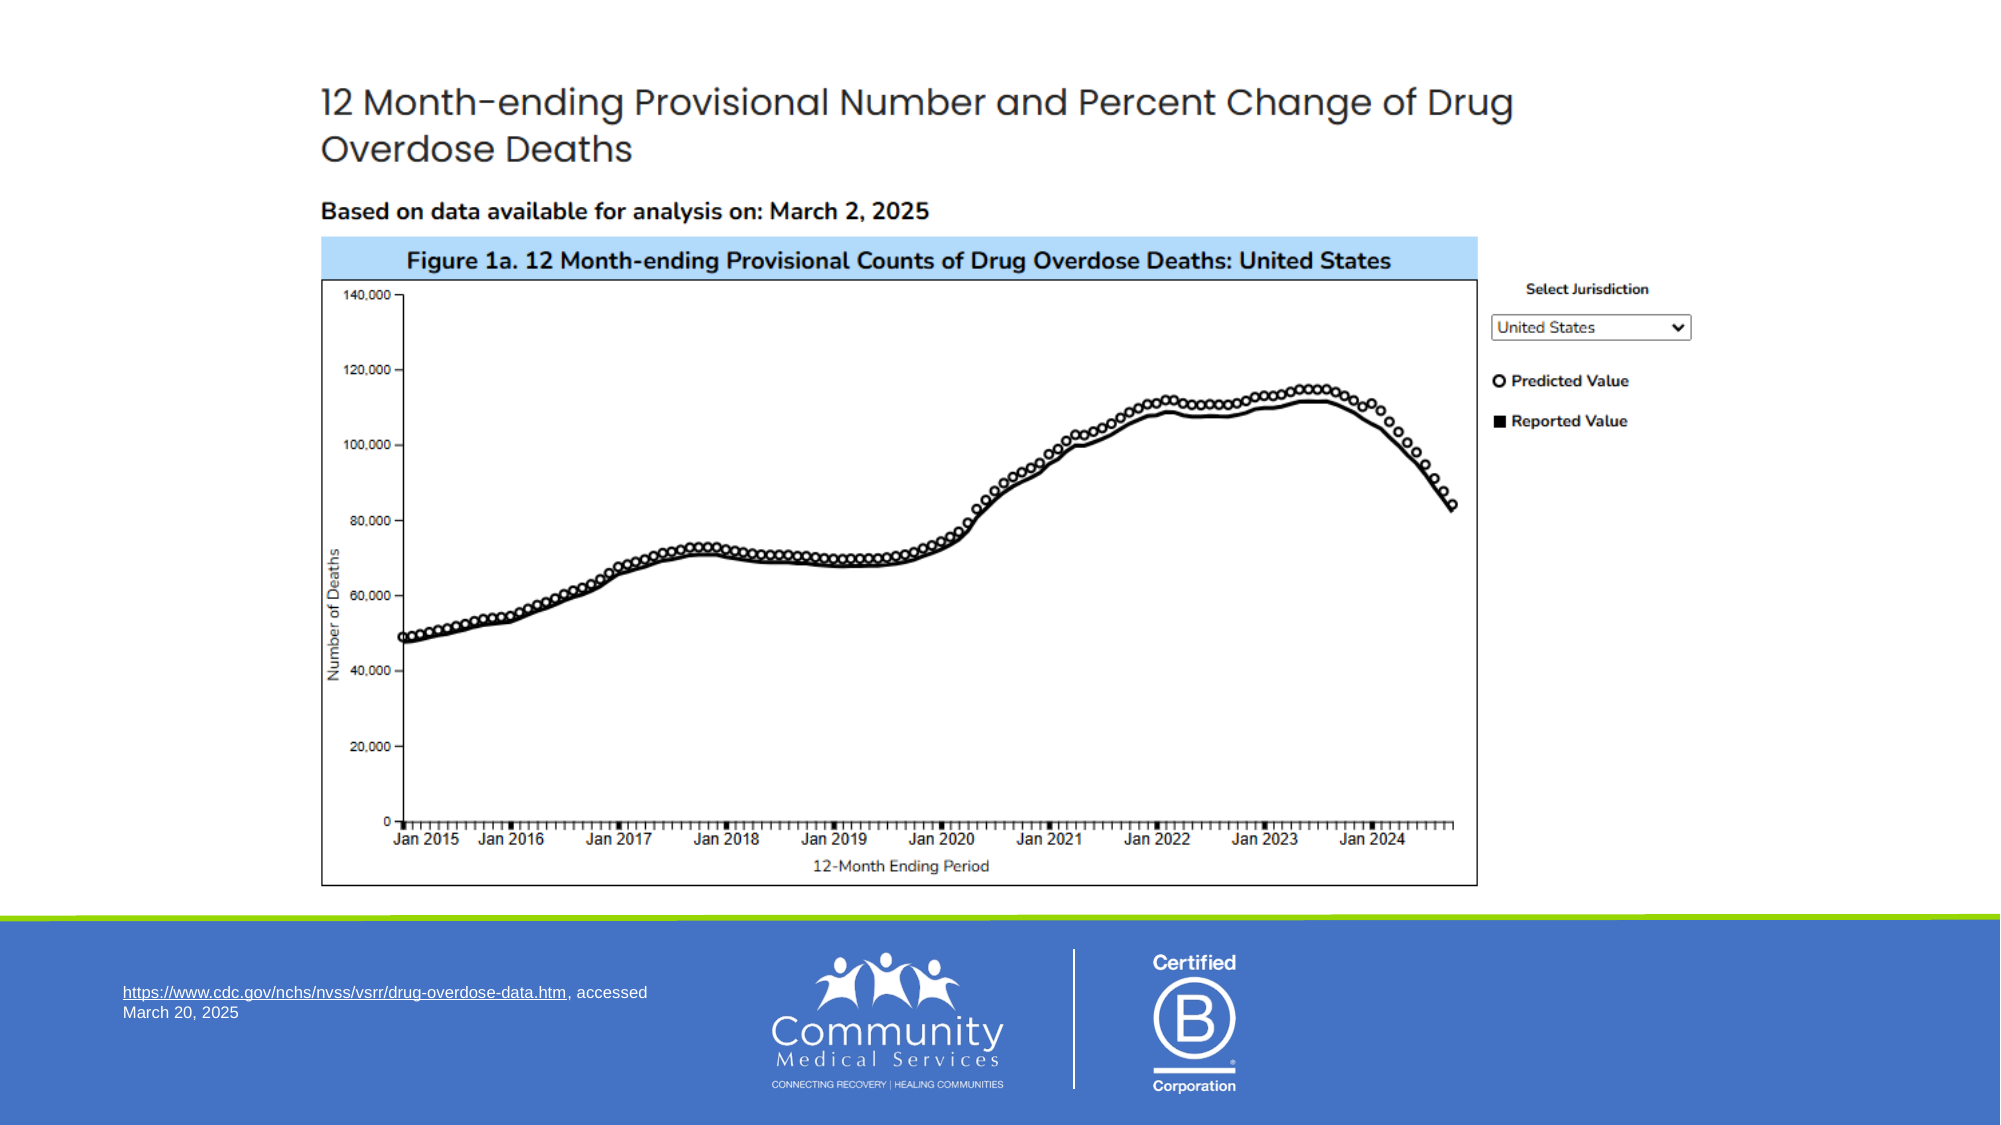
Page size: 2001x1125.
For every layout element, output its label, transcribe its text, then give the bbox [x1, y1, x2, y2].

text_box https://www.cdc.gov/nchs/nvss/vsrr/drug-overdose-data.htm, accessed March 20, 2025 [108, 974, 681, 1029]
picture [1153, 954, 1236, 1094]
picture [296, 74, 1704, 893]
picture [764, 907, 1012, 1112]
